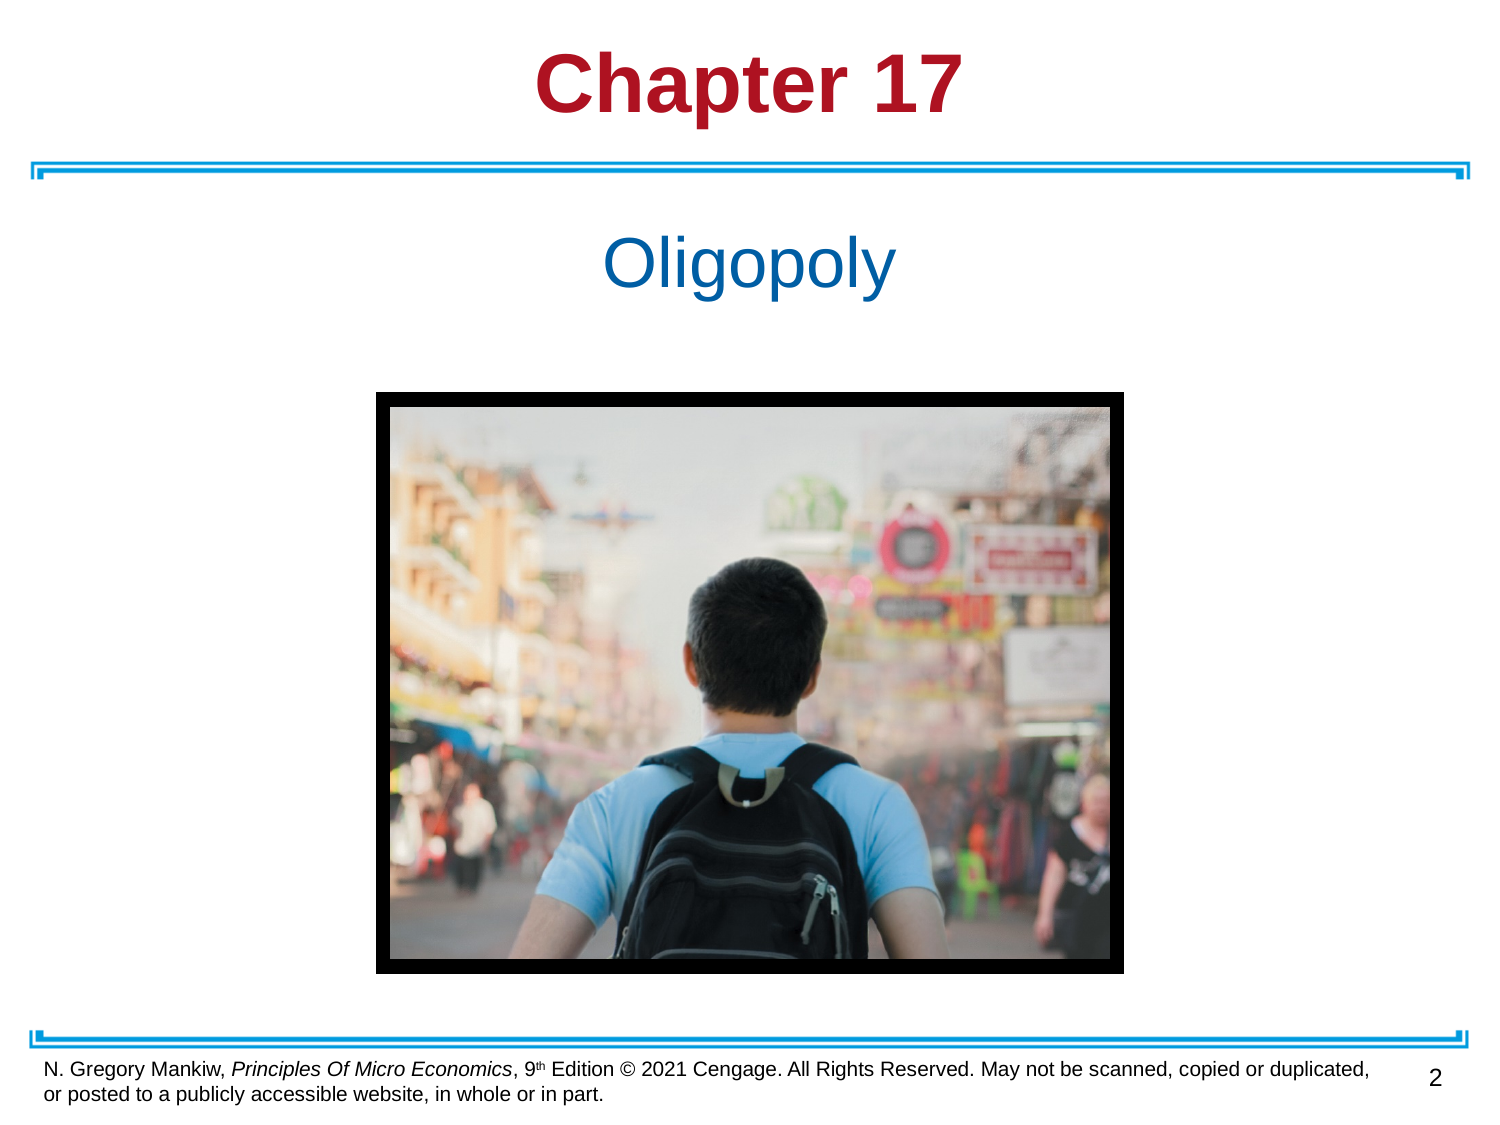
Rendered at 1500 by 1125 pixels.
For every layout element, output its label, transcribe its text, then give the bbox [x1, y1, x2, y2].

list Oligopoly [45, 168, 1455, 350]
slide_number 2 [1412, 1052, 1500, 1117]
picture [389, 406, 1111, 960]
title Chapter 17 [0, 0, 1500, 158]
picture [25, 158, 1475, 186]
picture [25, 1024, 1475, 1057]
